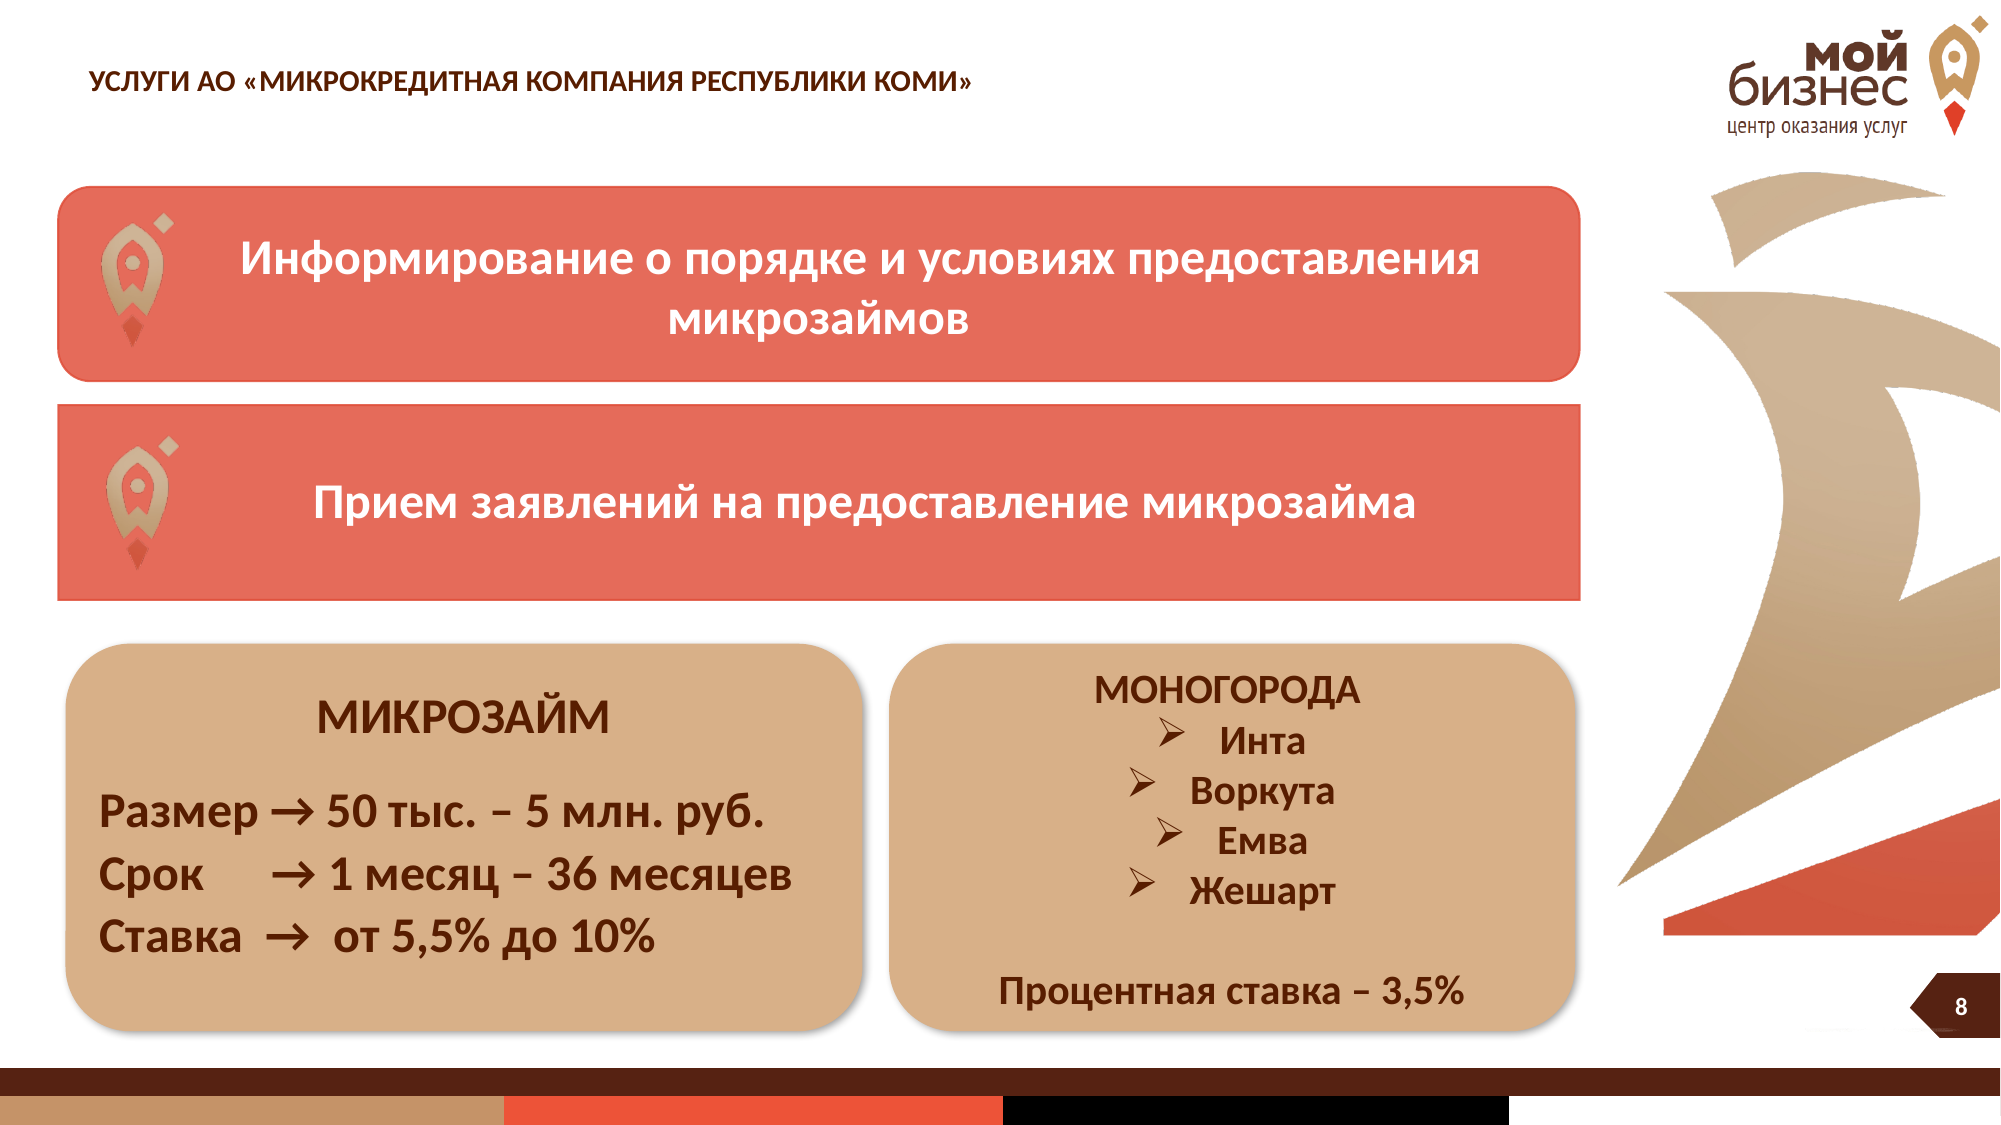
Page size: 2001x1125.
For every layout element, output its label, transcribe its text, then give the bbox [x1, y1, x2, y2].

title УСЛУГИ АО «МИКРОКРЕДИТНАЯ КОМПАНИЯ РЕСПУБЛИКИ КОМИ» [73, 58, 1232, 144]
picture [79, 205, 183, 354]
text_box Информирование о порядке и условиях предоставления микрозаймов [57, 185, 1232, 383]
picture [84, 428, 188, 577]
picture [0, 0, 2001, 1125]
text_box МОНОГОРОДА Инта Воркута Емва Жешарт Процентная ставка – 3,5% [887, 642, 1232, 1033]
list Прием заявлений на предоставление микрозайма [57, 404, 1232, 601]
text_box МИКРОЗАЙМ Размер → 50 тыс. – 5 млн. руб. Срок → 1 месяц – 36 месяцев Ставка → от 5,5% до 10% [64, 642, 864, 1033]
